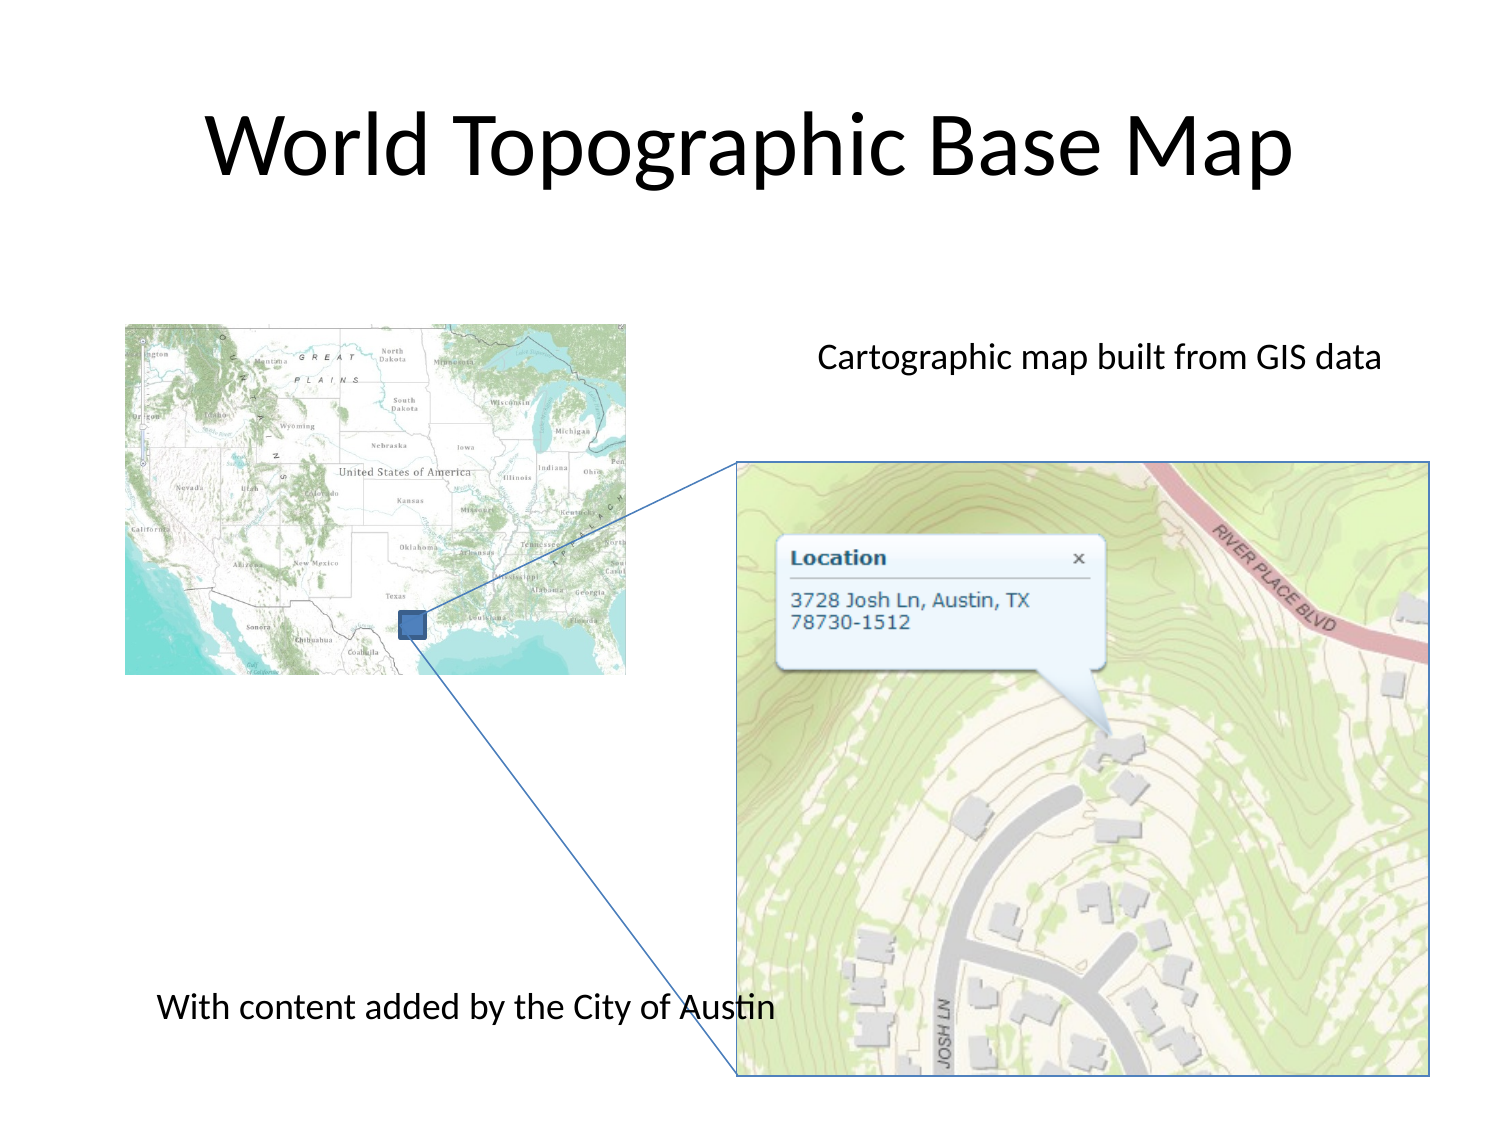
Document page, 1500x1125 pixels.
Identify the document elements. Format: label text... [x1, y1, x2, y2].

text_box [399, 624, 738, 1076]
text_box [399, 462, 738, 624]
text_box Cartographic map built from GIS data [802, 324, 1398, 385]
picture [738, 462, 1429, 1076]
picture [124, 324, 626, 676]
text_box With content added by the City of Austin [141, 974, 394, 1035]
title World Topographic Base Map [75, 45, 1425, 233]
